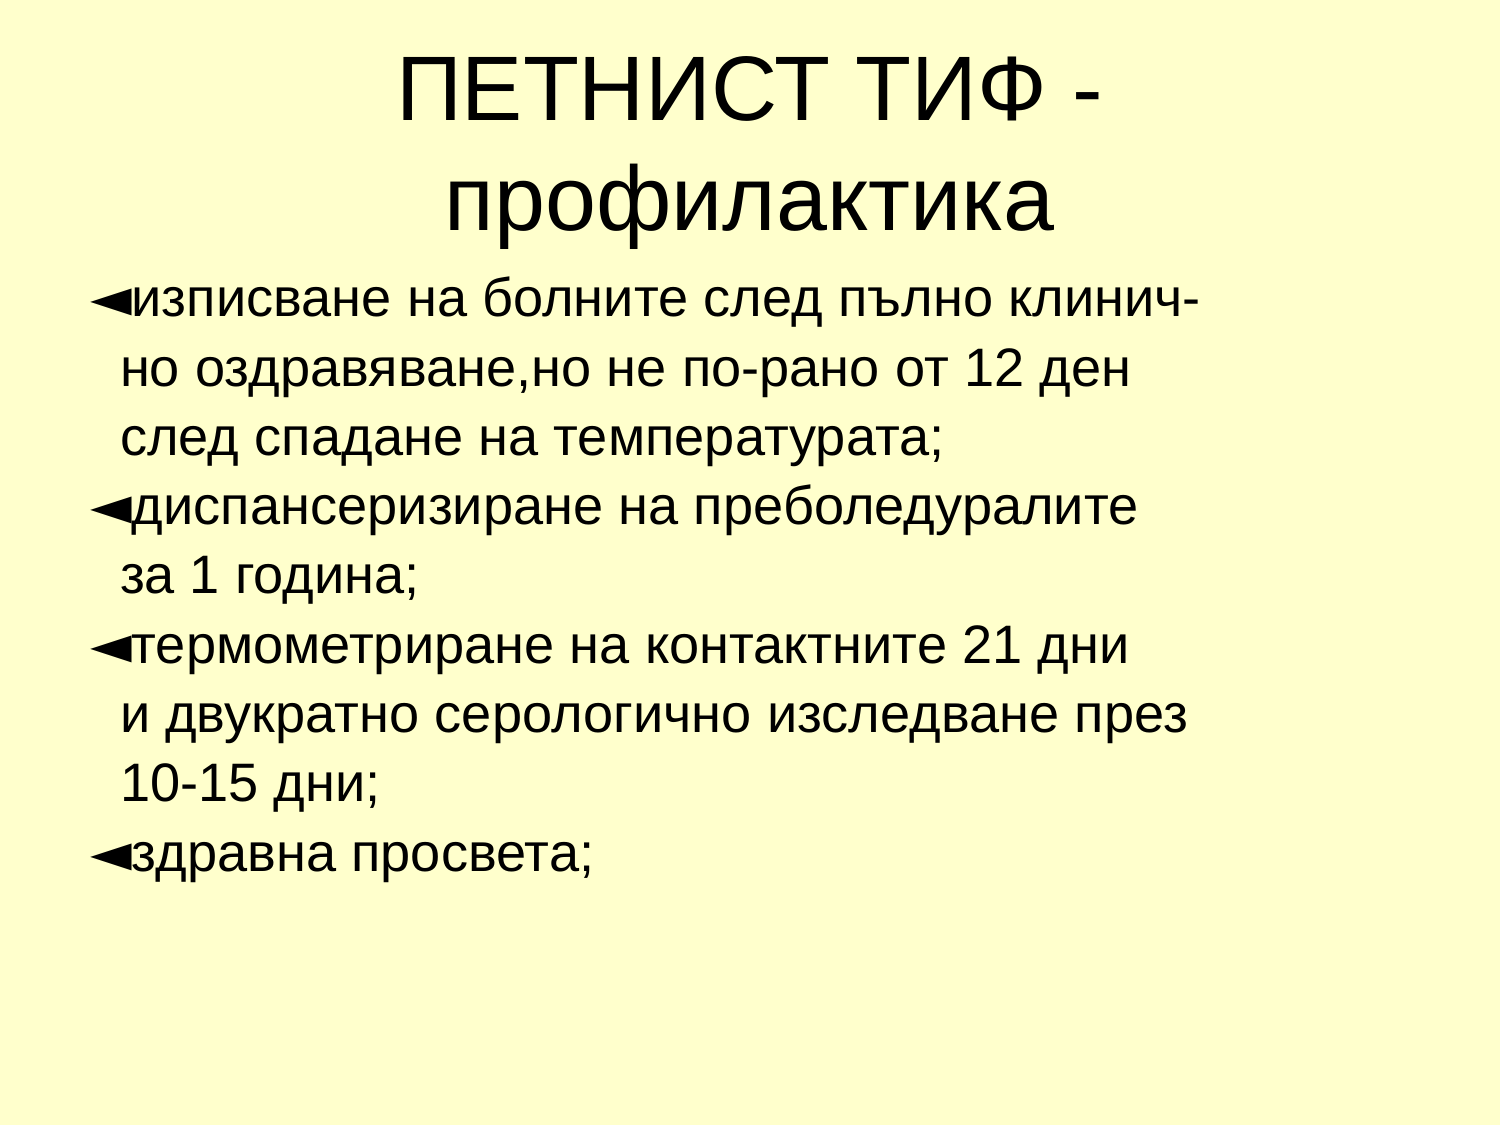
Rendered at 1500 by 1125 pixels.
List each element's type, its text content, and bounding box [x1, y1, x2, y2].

title ПЕТНИСТ ТИФ - профилактика [75, 45, 1425, 233]
list ◄изписване на болните след пълно клинич- но оздравяване,но не по-рано от 12 ден след спадане на температурата; ◄диспансеризиране на преболедуралите за 1 година; ◄термометриране на контактните 21 дни и двукратно серологично изследване през 10-15 дни; ◄здравна просвета; [75, 262, 1425, 1005]
